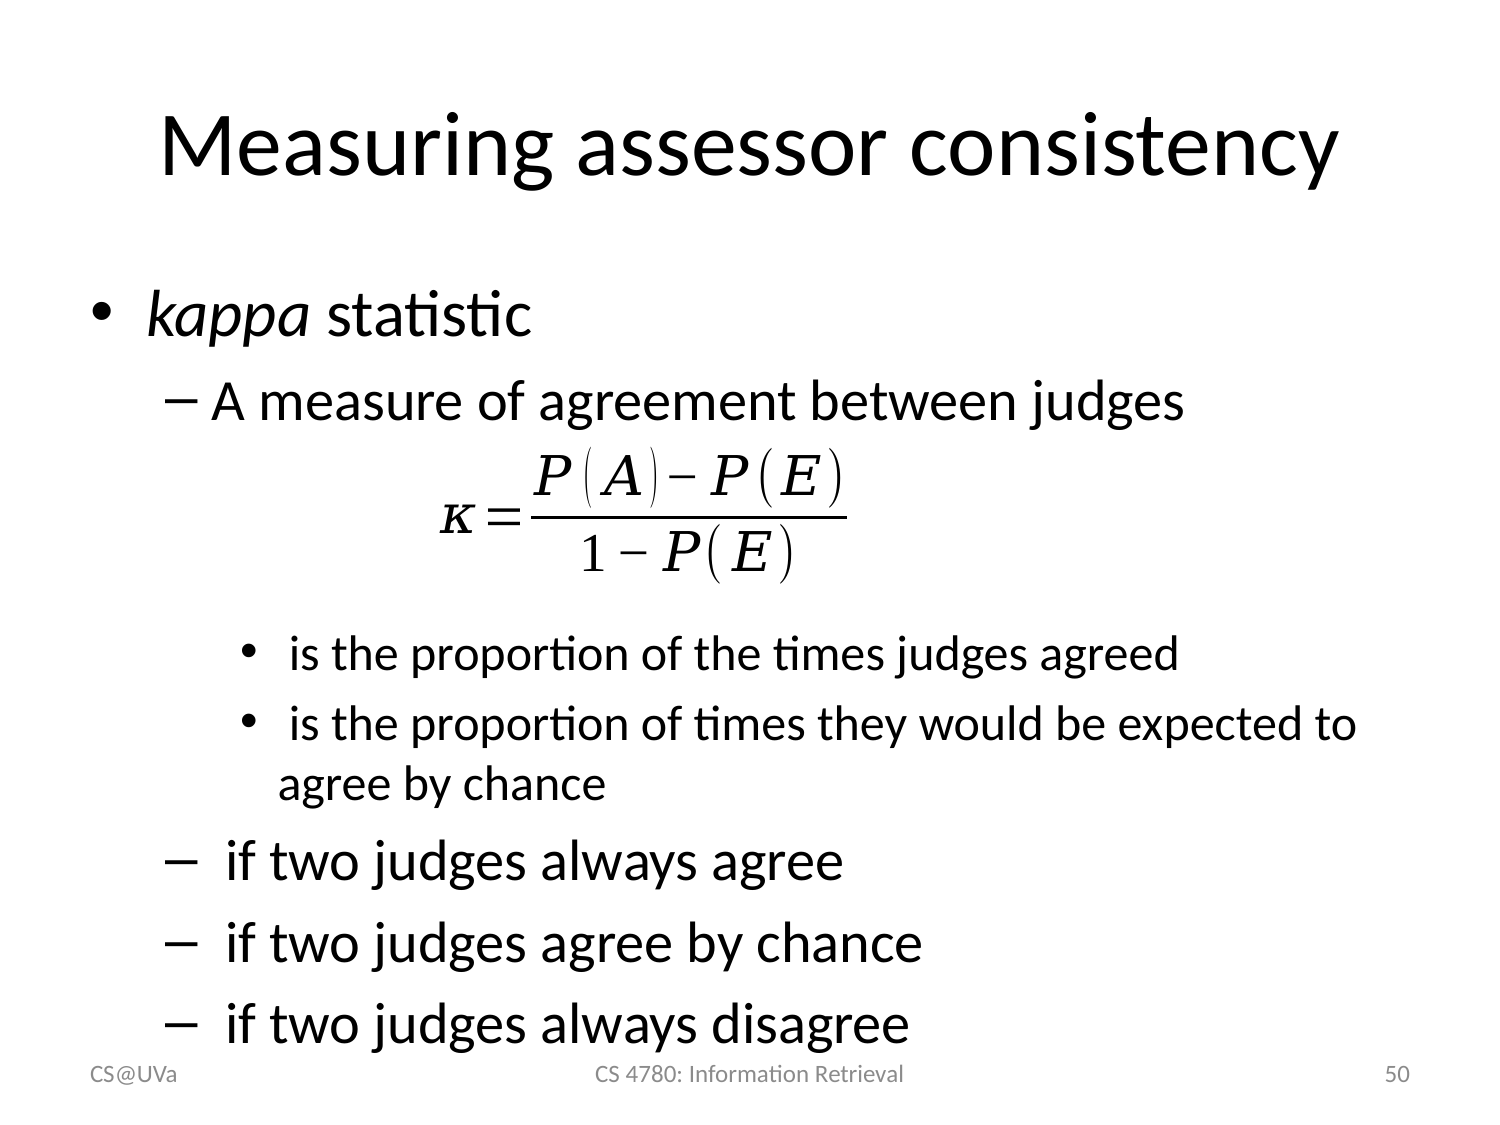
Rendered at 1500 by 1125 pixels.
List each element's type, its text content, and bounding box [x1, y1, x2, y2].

slide_number 50 [1074, 1042, 1425, 1103]
title Measuring assessor consistency [75, 45, 1425, 233]
slide_number CS@UVa [75, 1042, 425, 1103]
footer CS 4780: Information Retrieval [512, 1042, 988, 1103]
